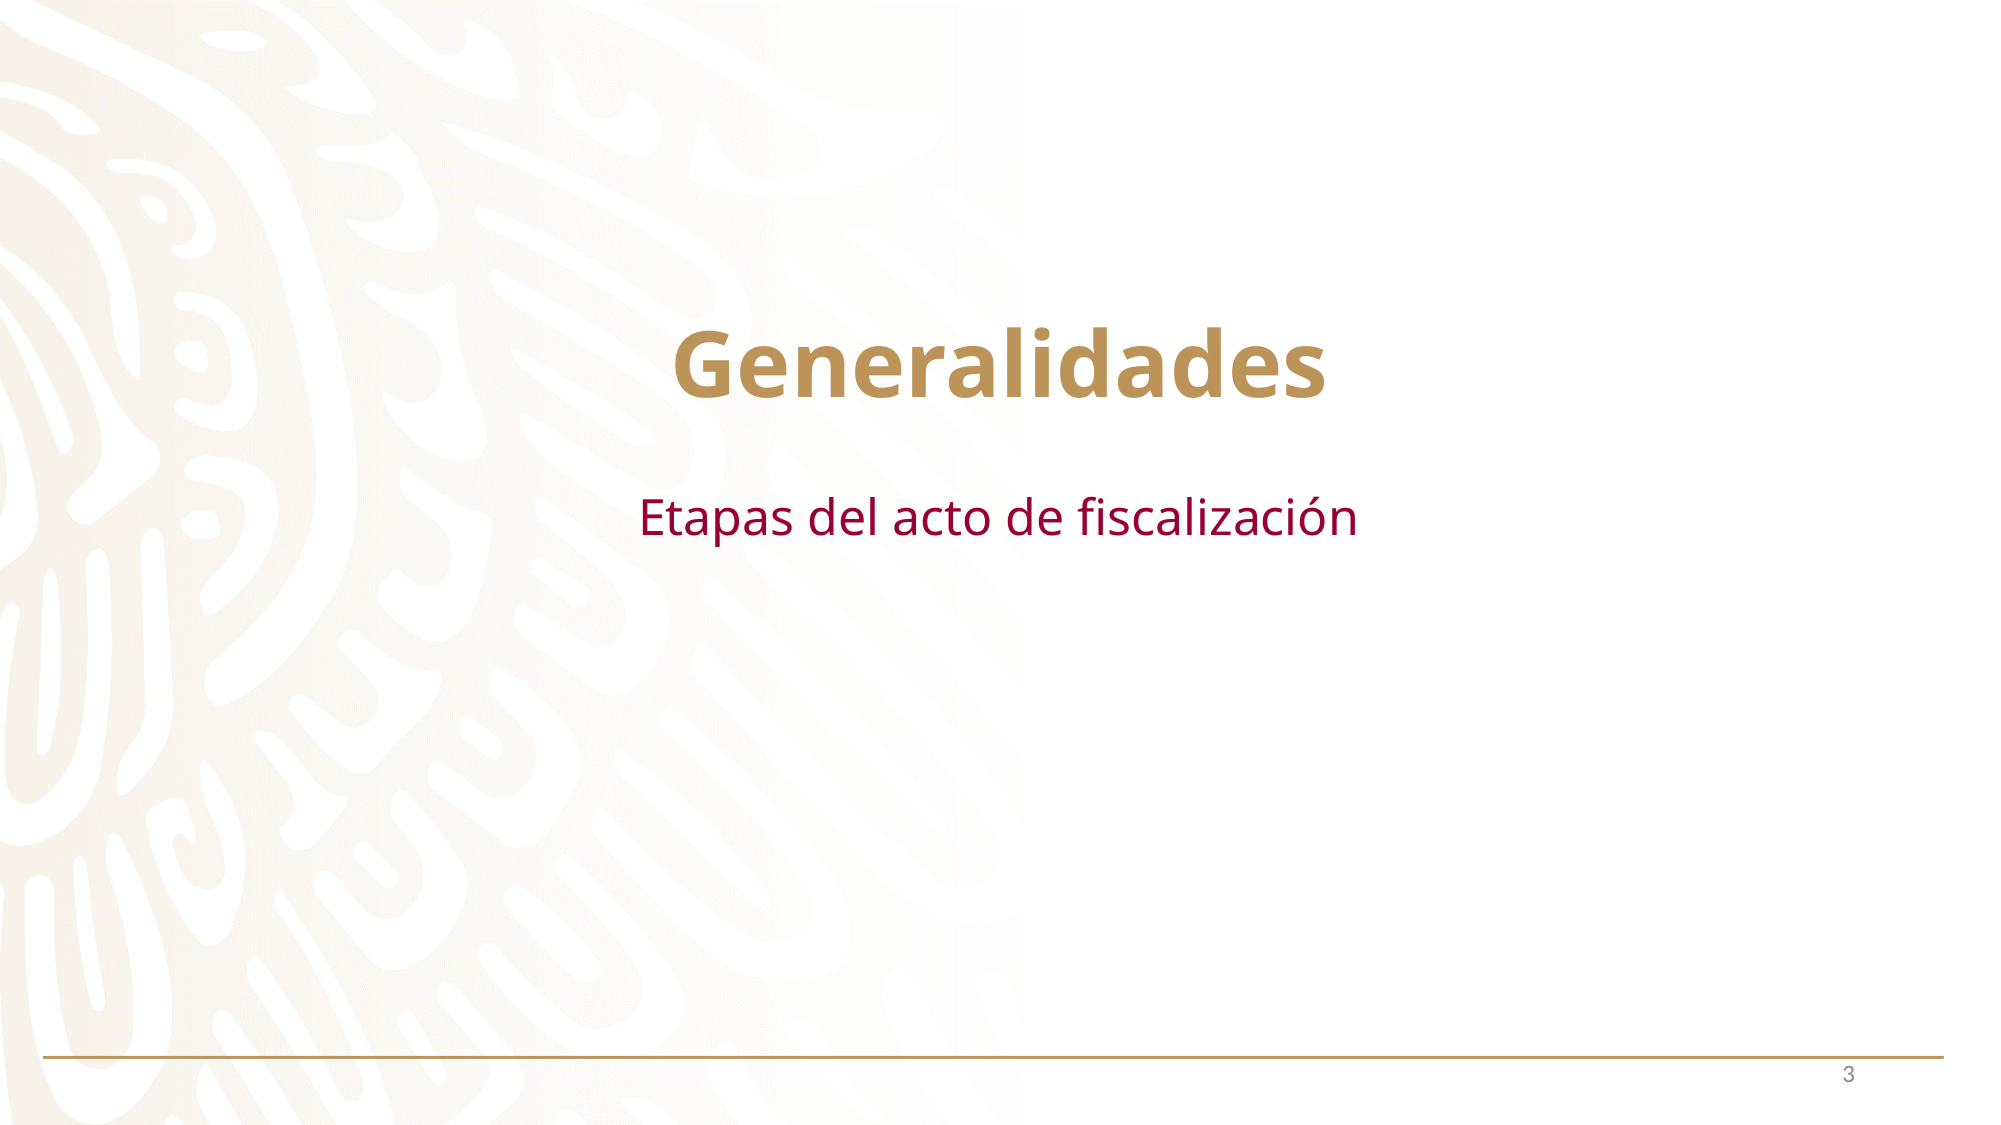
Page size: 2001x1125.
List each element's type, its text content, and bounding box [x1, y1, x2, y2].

slide_number 3 [1818, 1050, 1863, 1096]
picture [0, 0, 2001, 1125]
title Generalidades [135, 128, 1864, 426]
list Etapas del acto de fiscalización [135, 484, 1862, 563]
